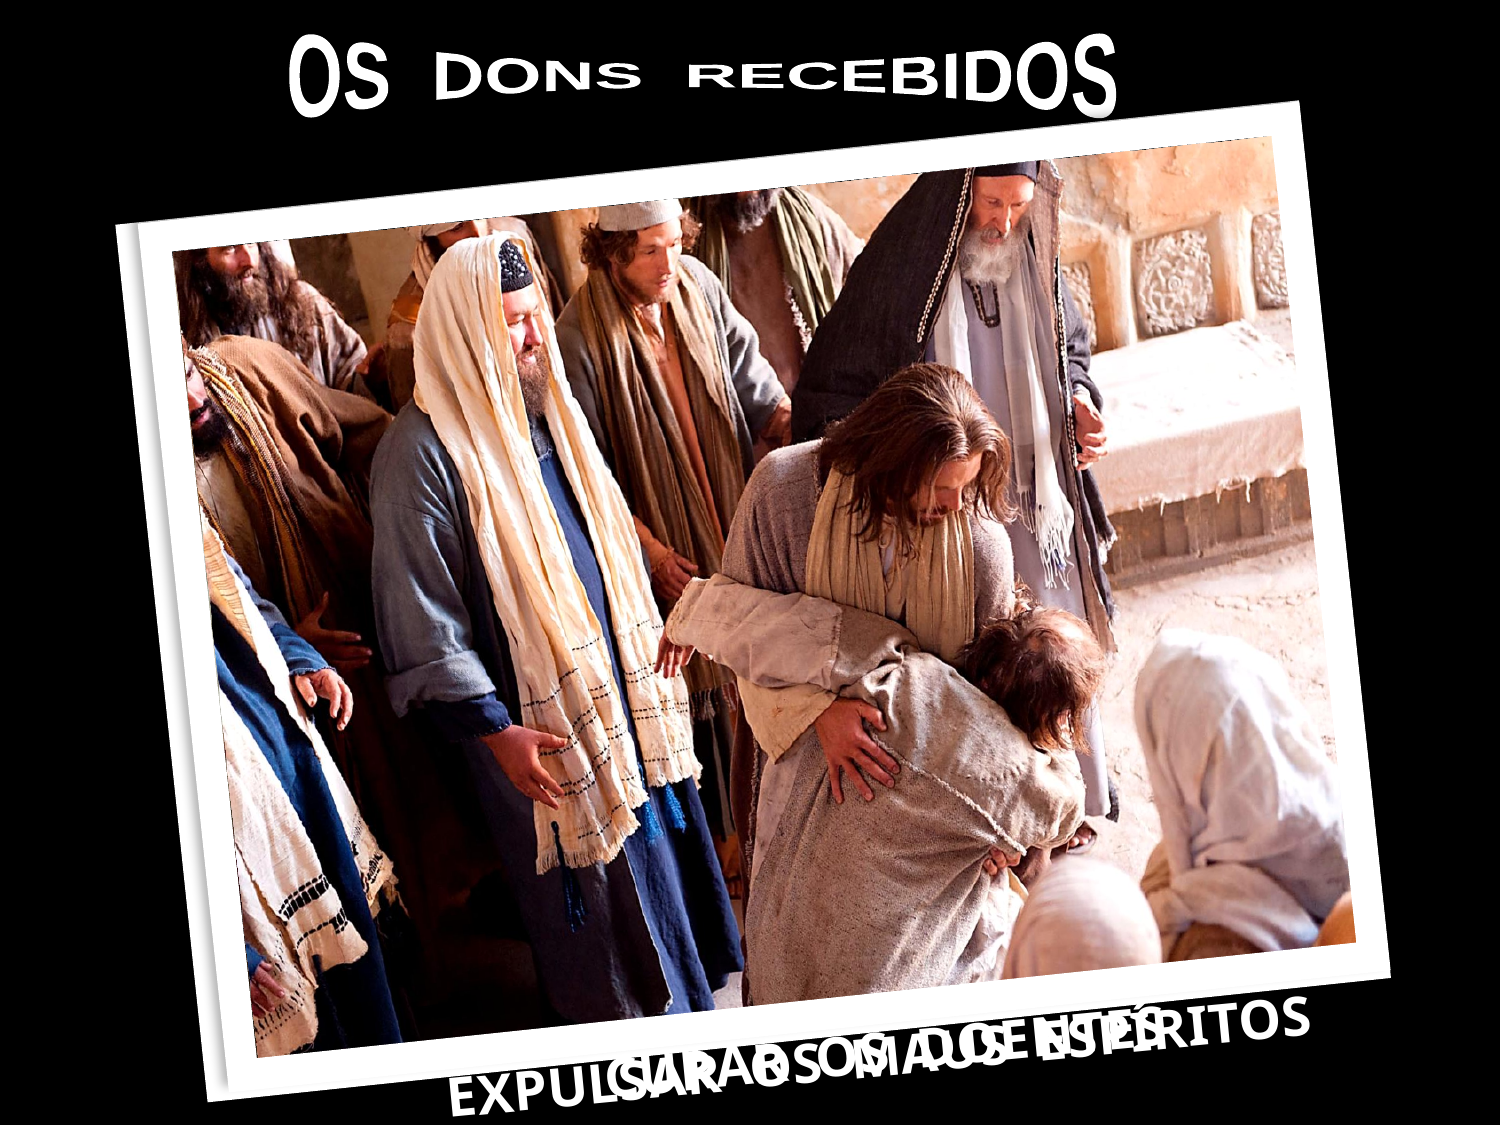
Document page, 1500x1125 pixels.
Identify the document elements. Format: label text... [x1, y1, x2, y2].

text_box EXPULSAR OS MAUS ESPÍRITOS [230, 954, 1500, 1125]
picture [174, 137, 1356, 1057]
